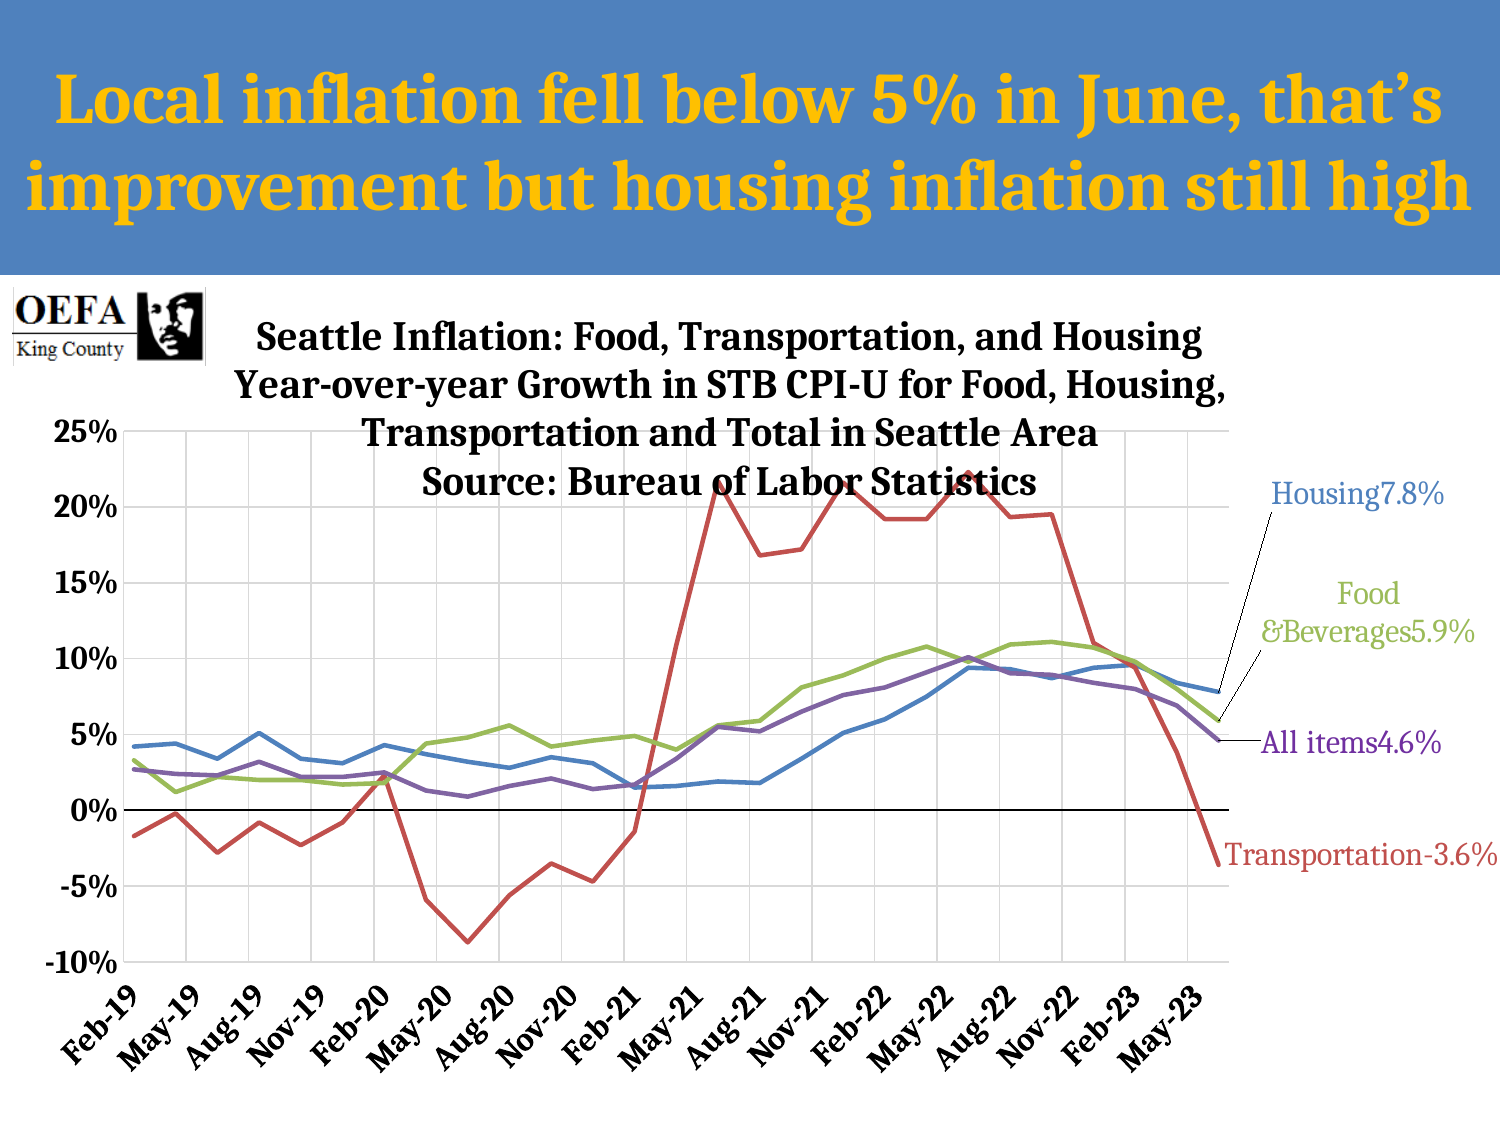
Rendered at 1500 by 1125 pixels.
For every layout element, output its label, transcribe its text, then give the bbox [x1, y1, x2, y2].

chart [0, 274, 1500, 1125]
text_box Local inflation fell below 5% in June, that’s improvement but housing inflation still high [0, 0, 1500, 274]
